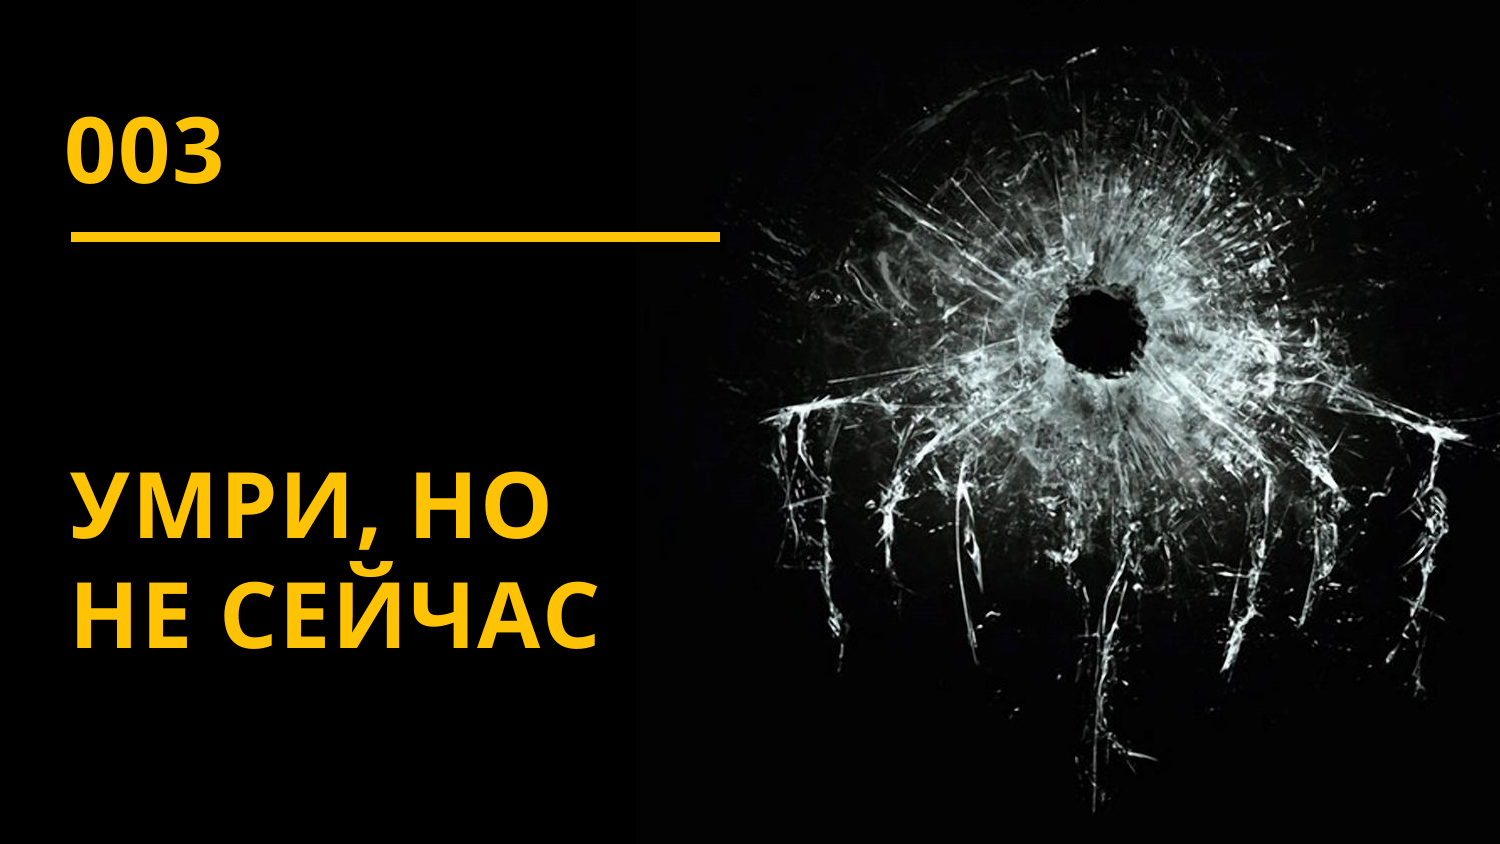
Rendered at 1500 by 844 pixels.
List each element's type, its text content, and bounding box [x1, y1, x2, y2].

picture [635, 0, 1500, 844]
text_box Умри, но не сейчас [18, 177, 630, 667]
text_box 003 [43, 84, 240, 210]
